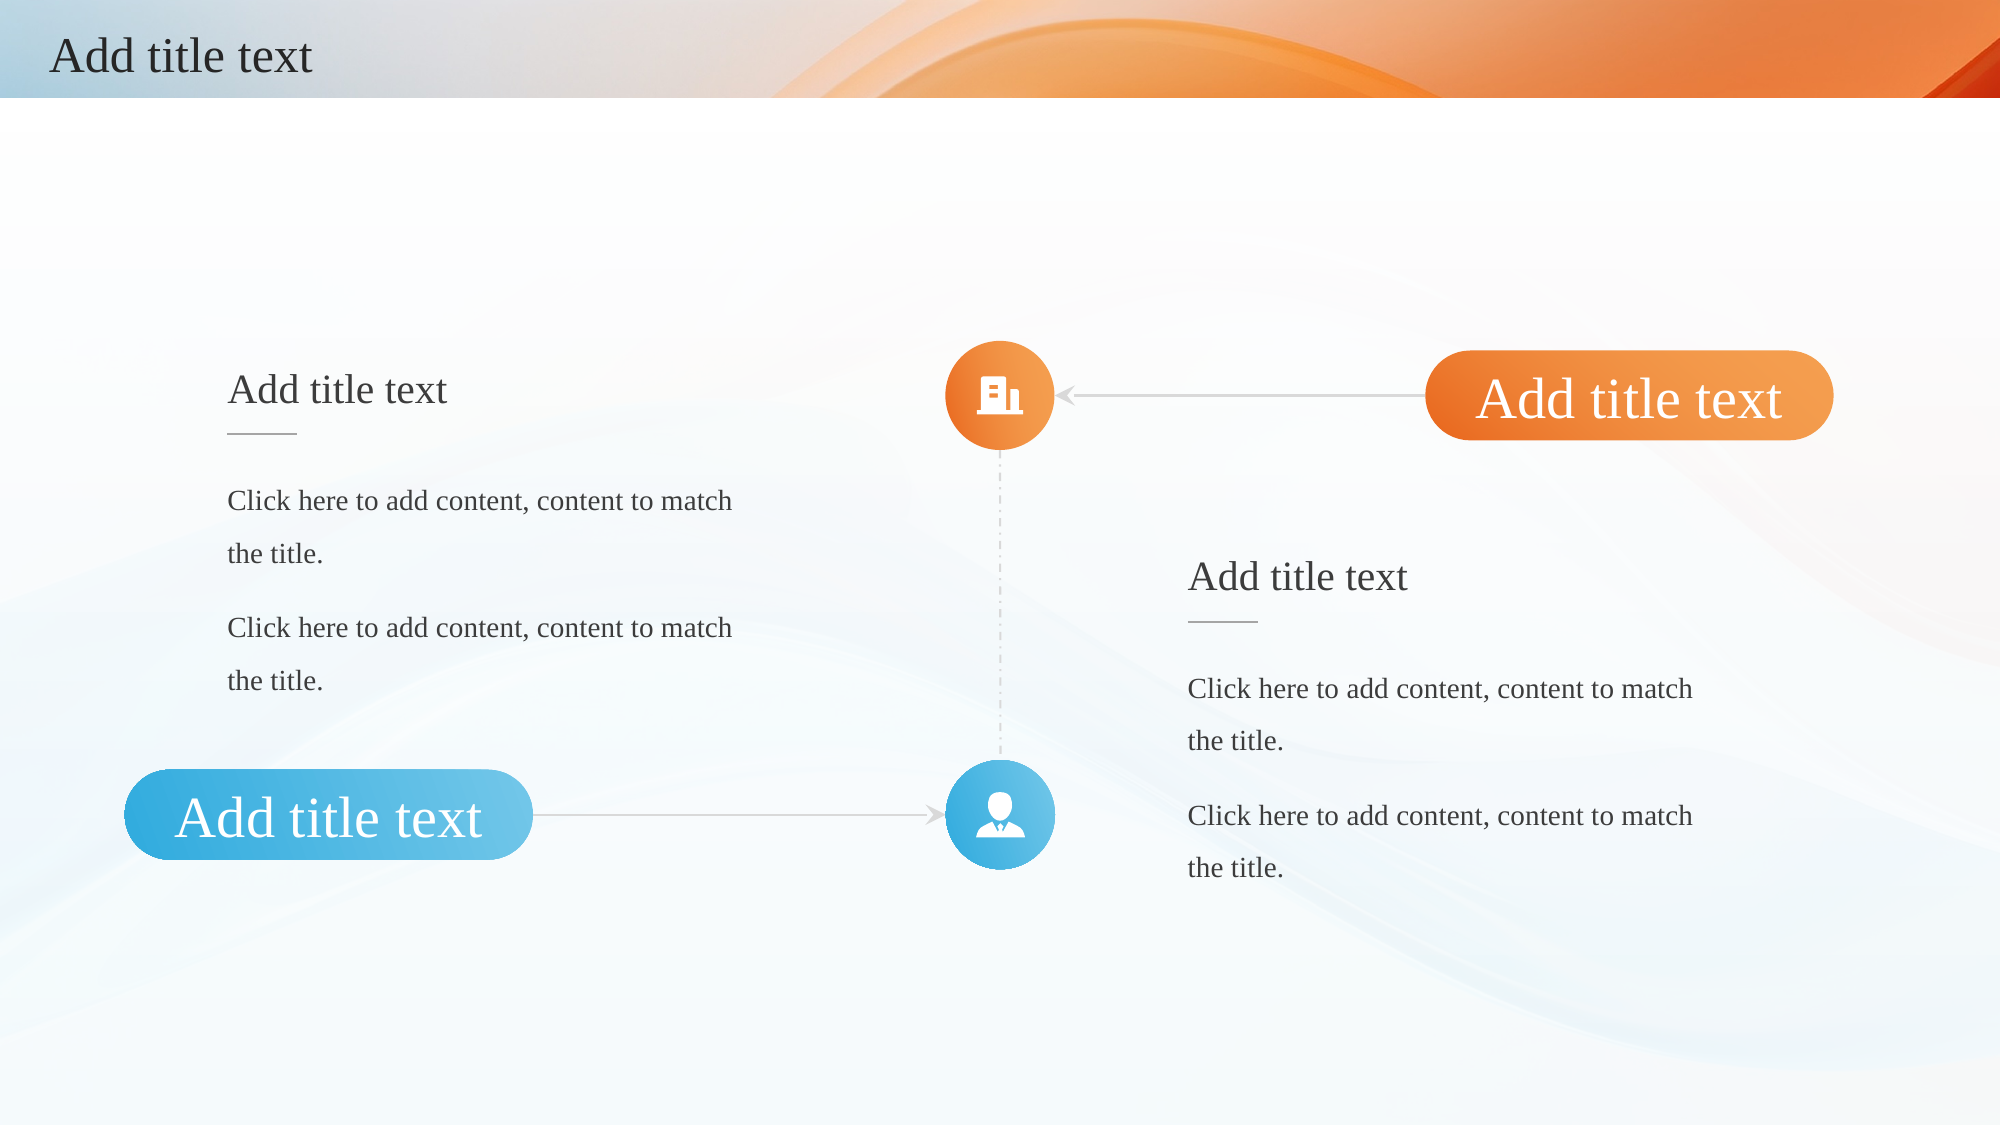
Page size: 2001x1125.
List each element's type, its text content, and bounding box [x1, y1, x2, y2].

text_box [124, 340, 1834, 870]
text_box Add title text [33, 14, 431, 90]
picture [0, 0, 2000, 98]
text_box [1187, 548, 1698, 881]
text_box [227, 361, 738, 694]
